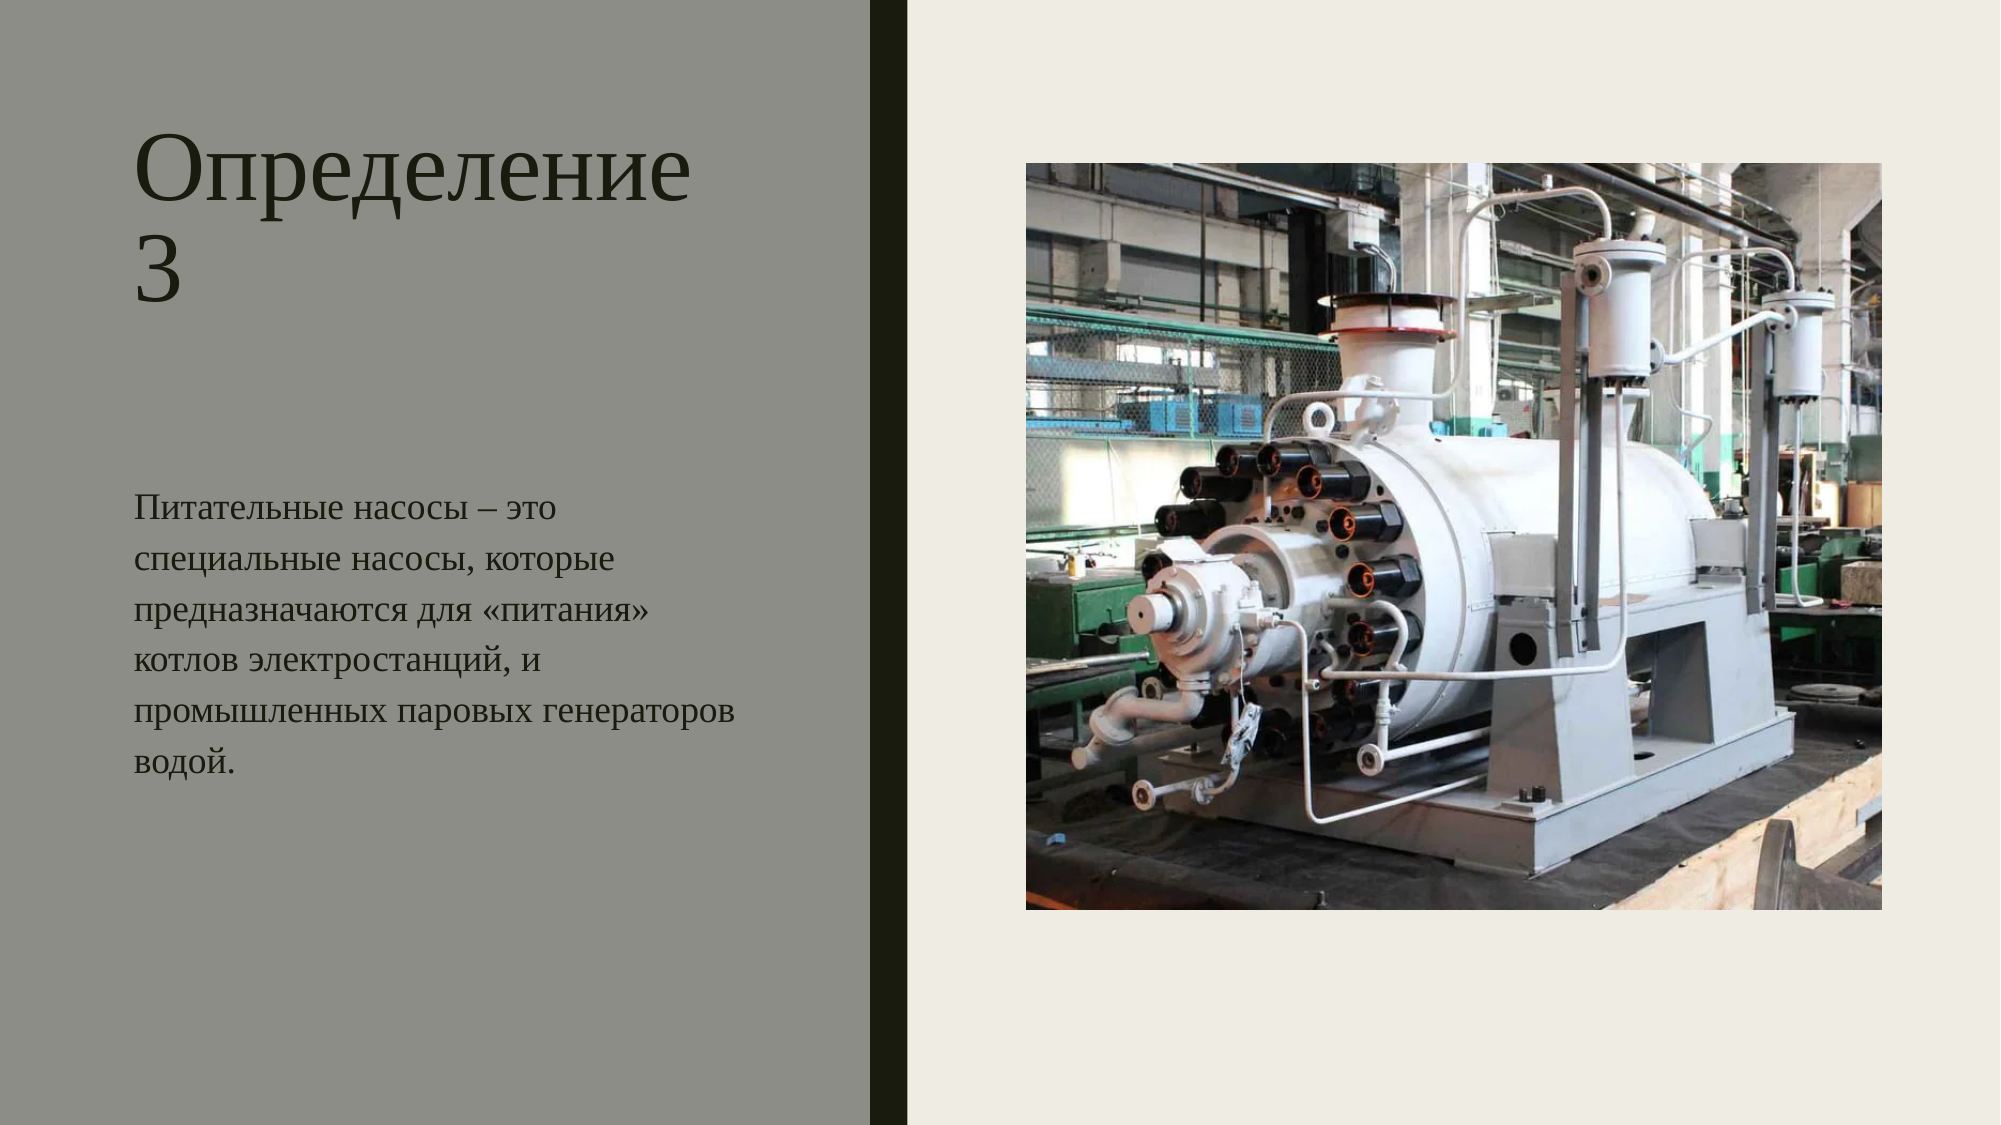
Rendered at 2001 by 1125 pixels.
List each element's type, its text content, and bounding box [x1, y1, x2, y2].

title Определение 3 [118, 112, 752, 467]
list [1026, 163, 1882, 910]
list Питательные насосы – это специальные насосы, которые предназначаются для «питания» котлов электростанций, и промышленных паровых генераторов водой. [118, 468, 752, 911]
